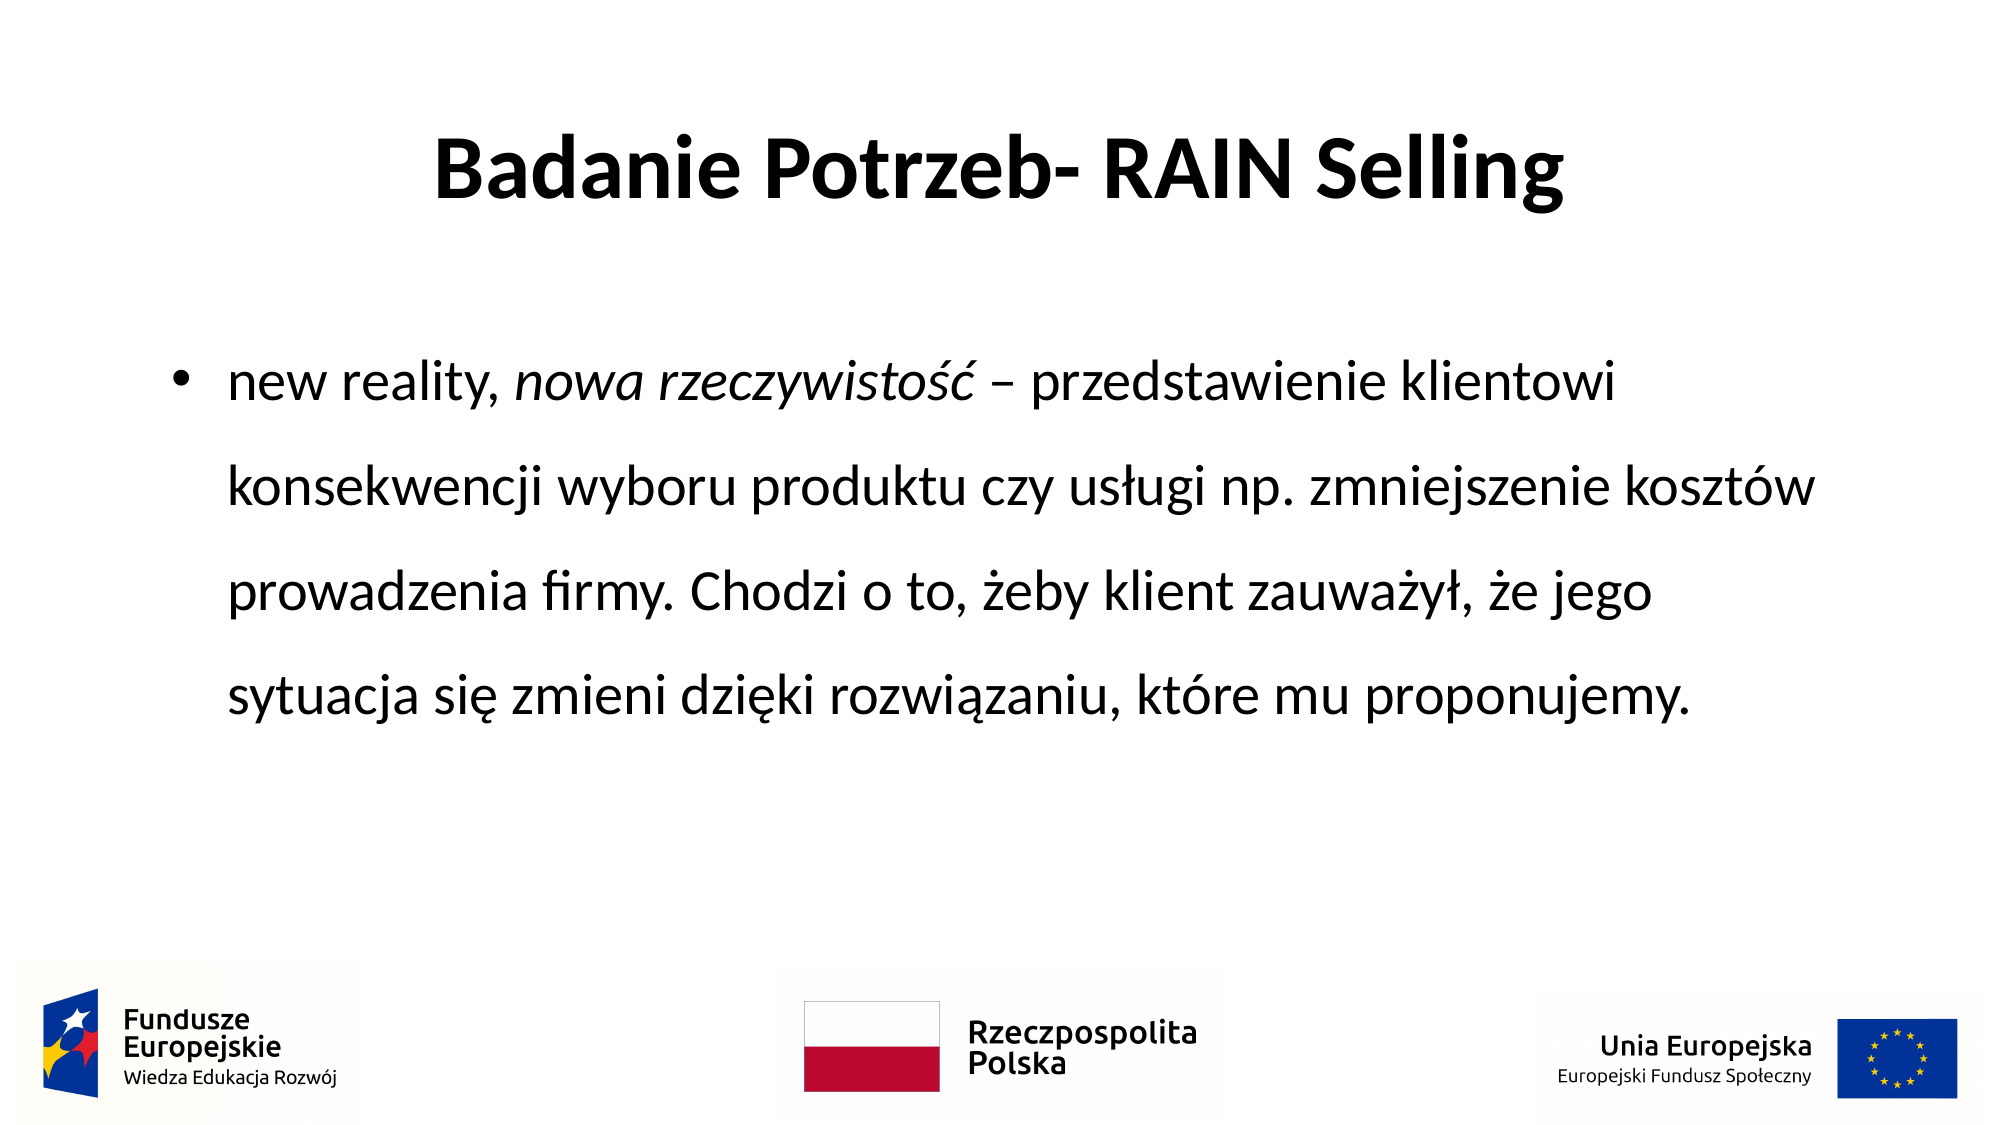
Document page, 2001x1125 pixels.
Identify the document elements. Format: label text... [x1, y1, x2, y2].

picture [774, 970, 1226, 1122]
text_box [16, 961, 1984, 1125]
list new reality, nowa rzeczywistość – przedstawienie klientowi konsekwencji wyboru produktu czy usługi np. zmniejszenie kosztów prowadzenia firmy. Chodzi o to, żeby klient zauważył, że jego sytuacja się zmieni dzięki rozwiązaniu, które mu proponujemy. [137, 299, 1863, 961]
title Badanie Potrzeb- RAIN Selling [137, 59, 1863, 278]
